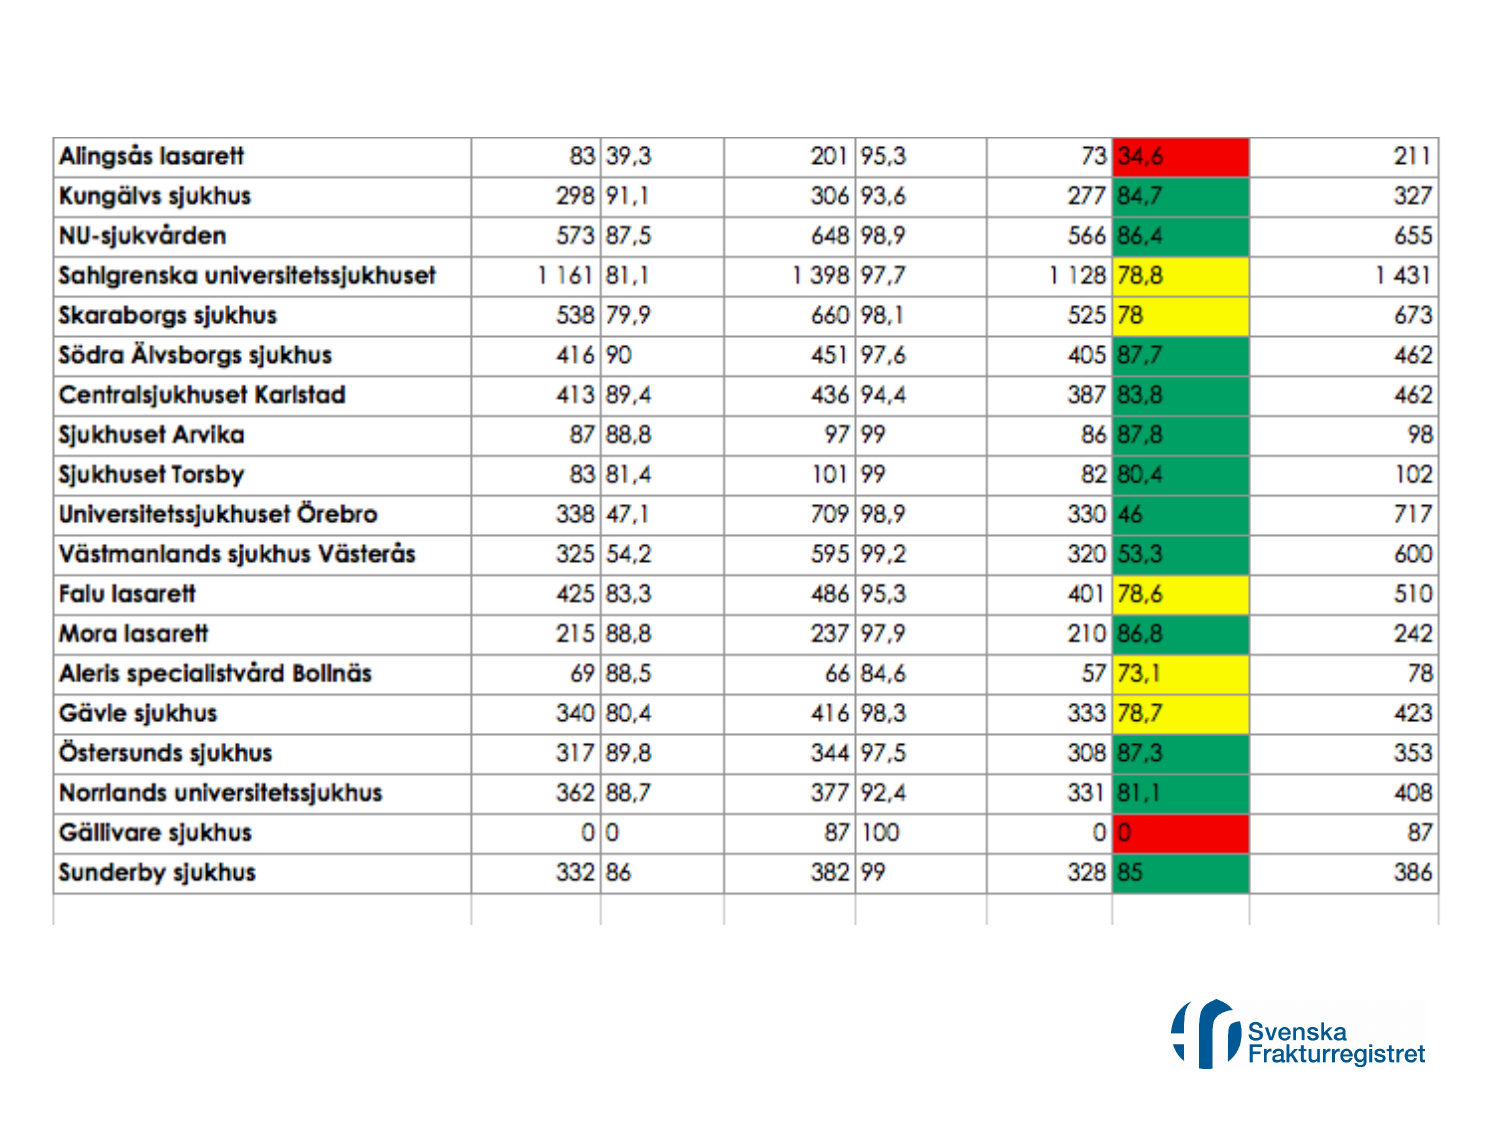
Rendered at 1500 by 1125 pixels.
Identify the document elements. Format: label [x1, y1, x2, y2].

picture [37, 137, 1468, 926]
picture [1171, 999, 1426, 1070]
